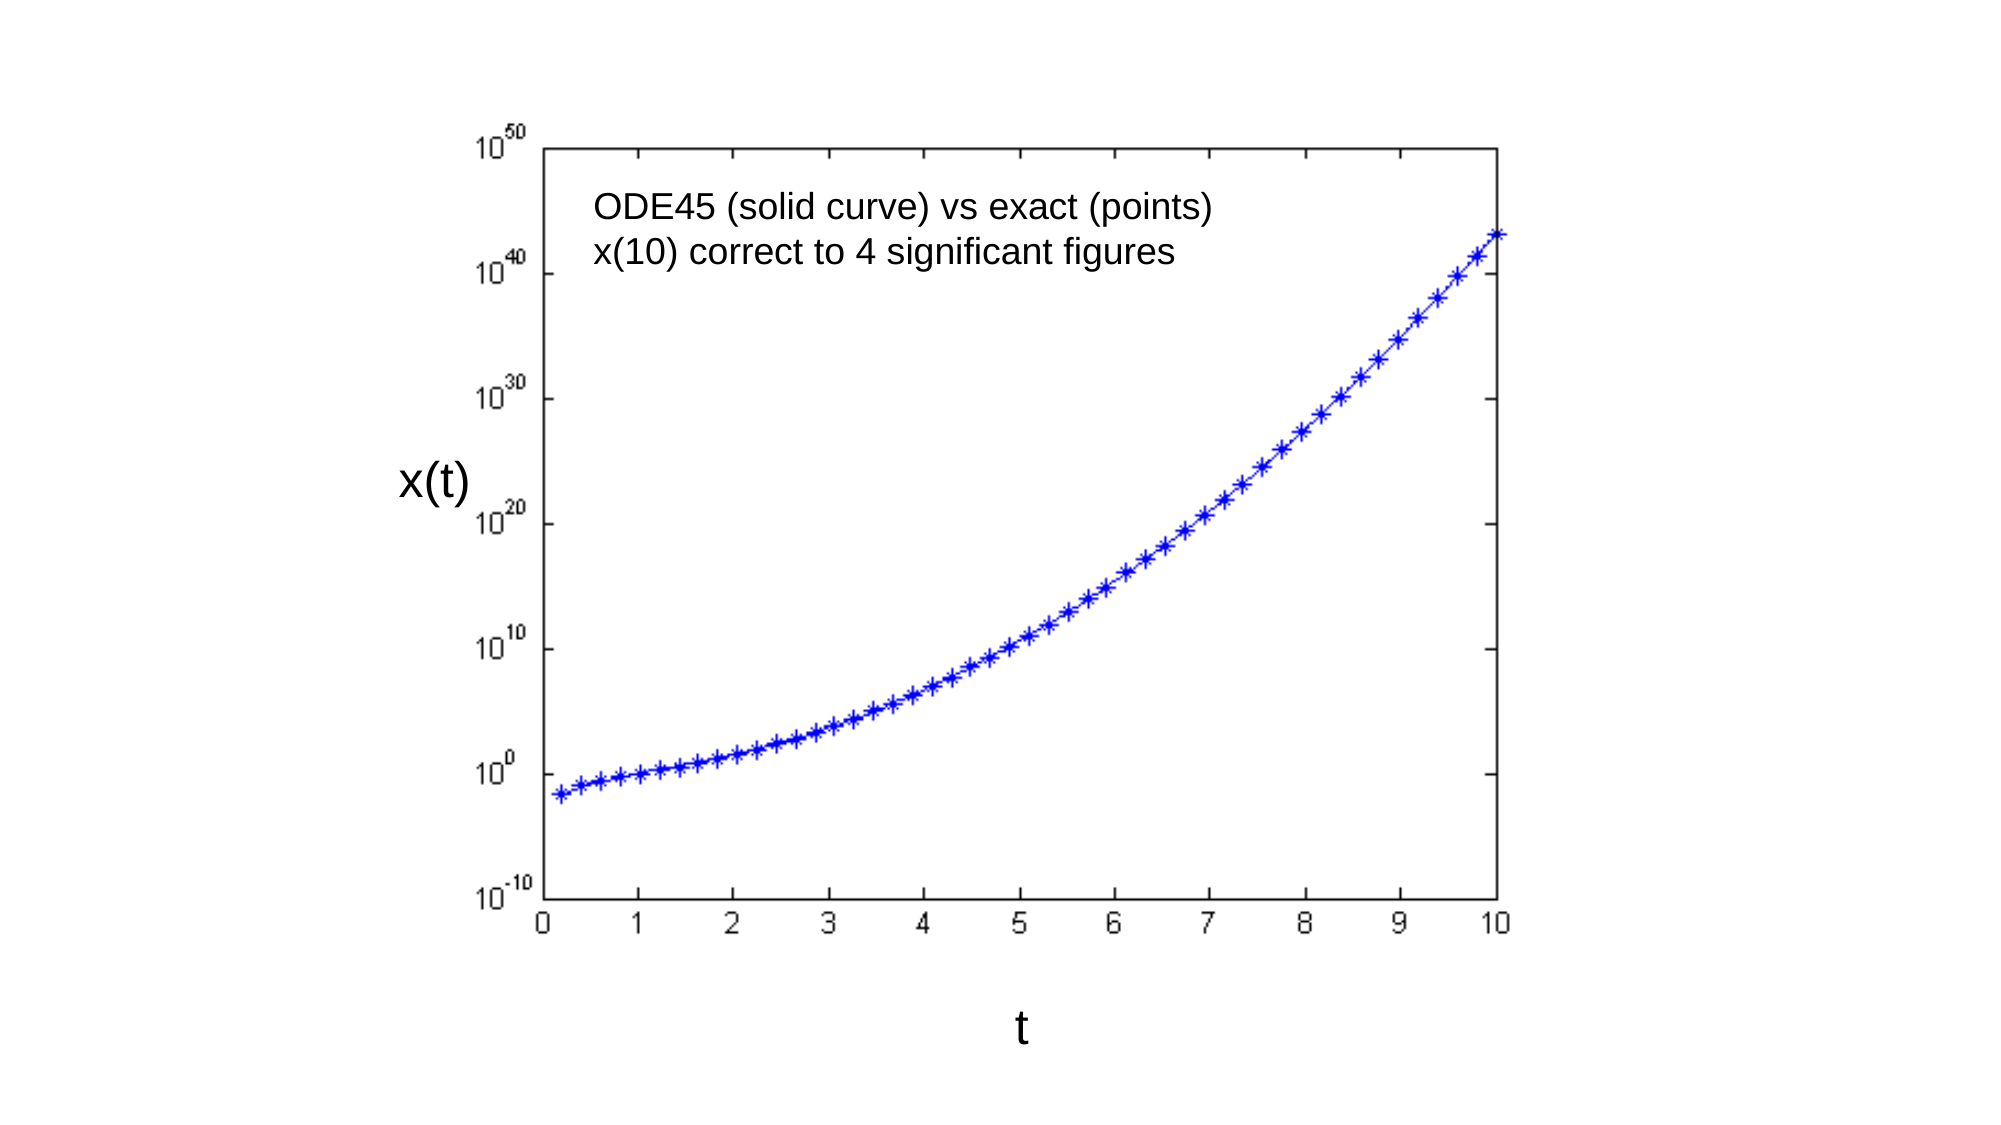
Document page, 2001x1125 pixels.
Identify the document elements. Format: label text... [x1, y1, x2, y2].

picture [383, 78, 1613, 1000]
text_box t [1000, 1000, 1044, 1063]
